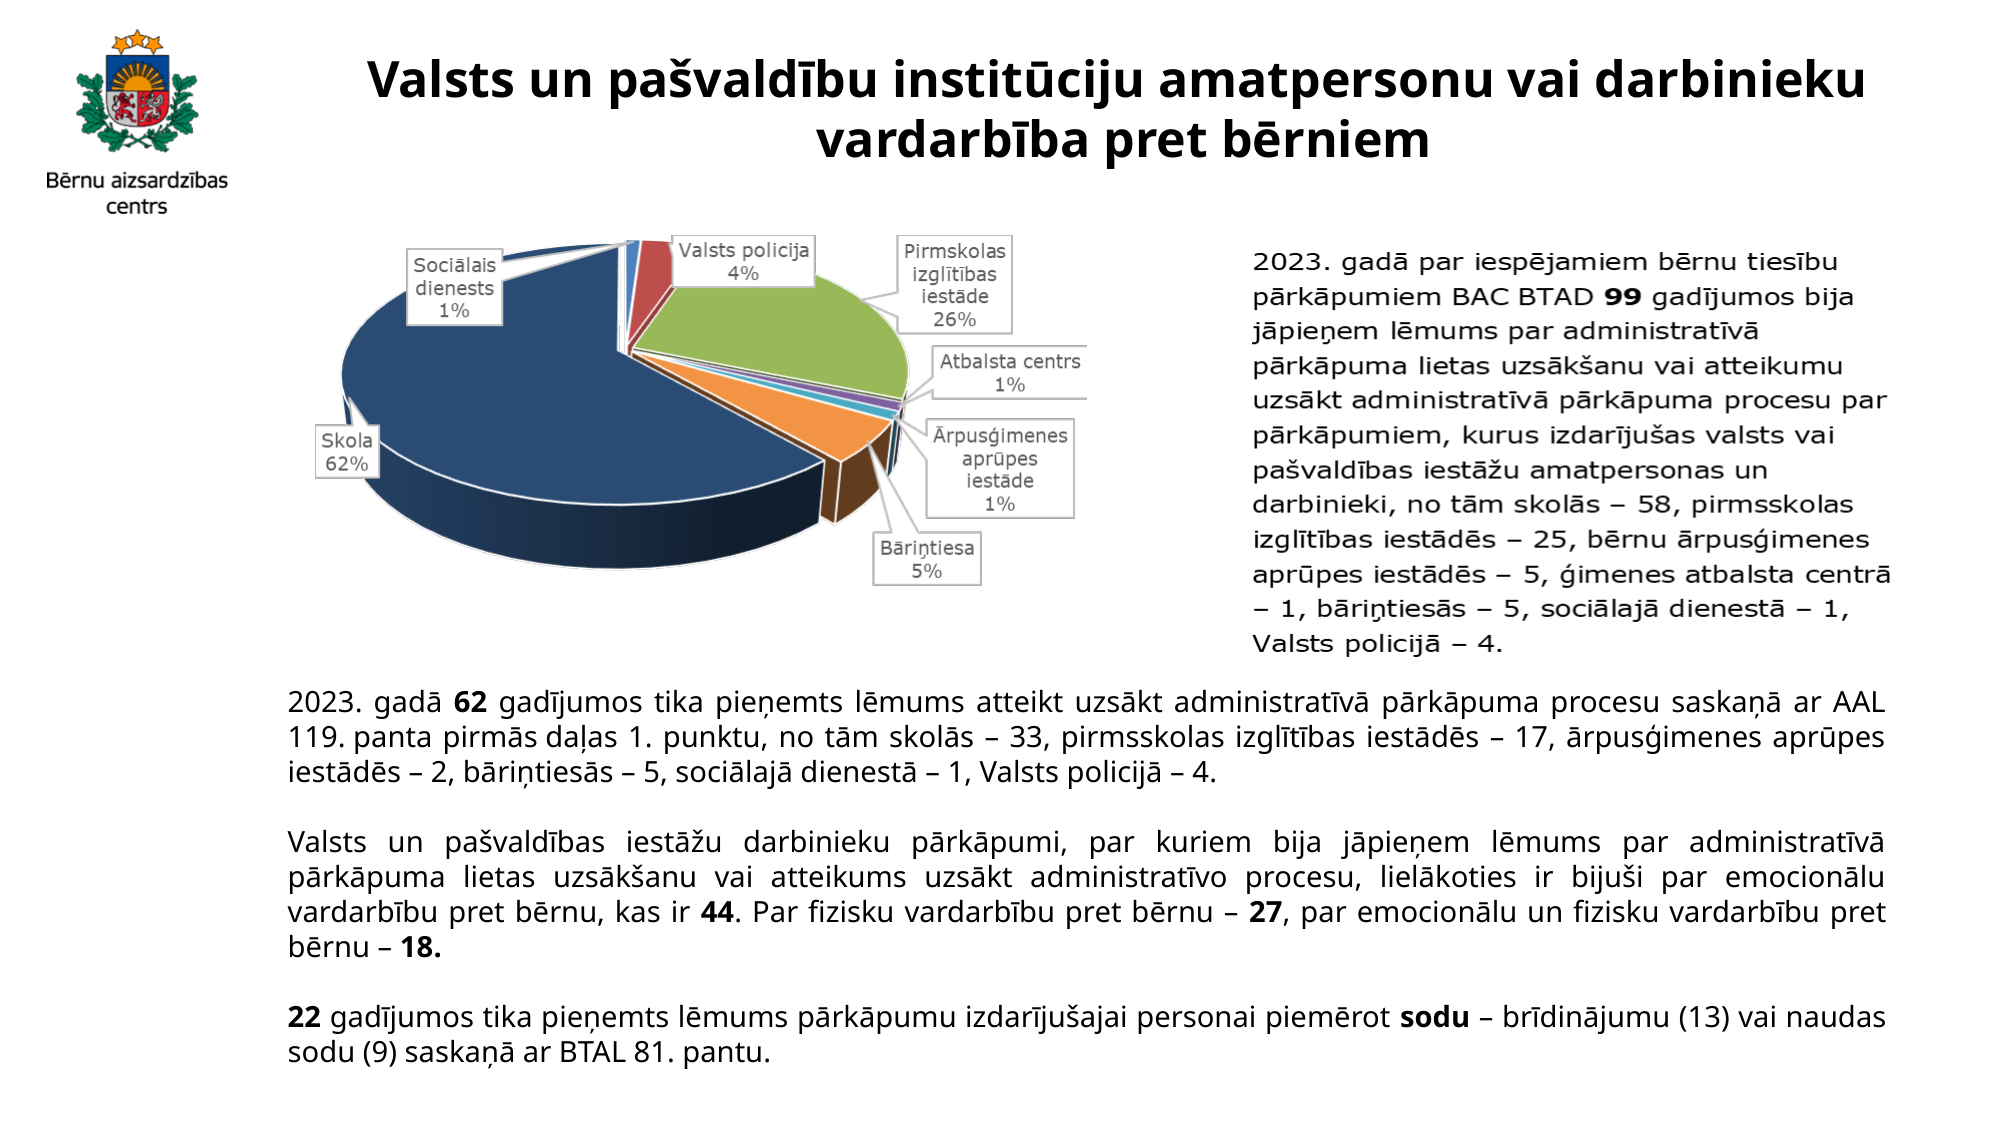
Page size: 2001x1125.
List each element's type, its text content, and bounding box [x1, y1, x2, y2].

picture [1251, 246, 1905, 674]
title Valsts un pašvaldību institūciju amatpersonu vai darbinieku vardarbība pret bērniem [344, 30, 1905, 186]
picture [46, 29, 228, 219]
picture [279, 235, 1088, 663]
text_box 2023. gadā 62 gadījumos tika pieņemts lēmums atteikt uzsākt administratīvā pārkāpuma procesu saskaņā ar AAL 119. panta pirmās daļas 1. punktu, no tām skolās – 33, pirmsskolas izglītības iestādēs – 17, ārpusģimenes aprūpes iestādēs – 2, bāriņtiesās – 5, sociālajā dienestā – 1, Valsts policijā – 4. Valsts un pašvaldības iestāžu darbinieku pārkāpumi, par kuriem bija jāpieņem lēmums par administratīvā pārkāpuma lietas uzsākšanu vai atteikums uzsākt administratīvo procesu, lielākoties ir bijuši par emocionālu vardarbību pret bērnu, kas ir 44. Par fizisku vardarbību pret bērnu – 27, par emocionālu un fizisku vardarbību pret bērnu – 18. 22 gadījumos tika pieņemts lēmums pārkāpumu izdarījušajai personai piemērot sodu – brīdinājumu (13) vai naudas sodu (9) saskaņā ar BTAL 81. pantu. [272, 675, 1902, 1076]
